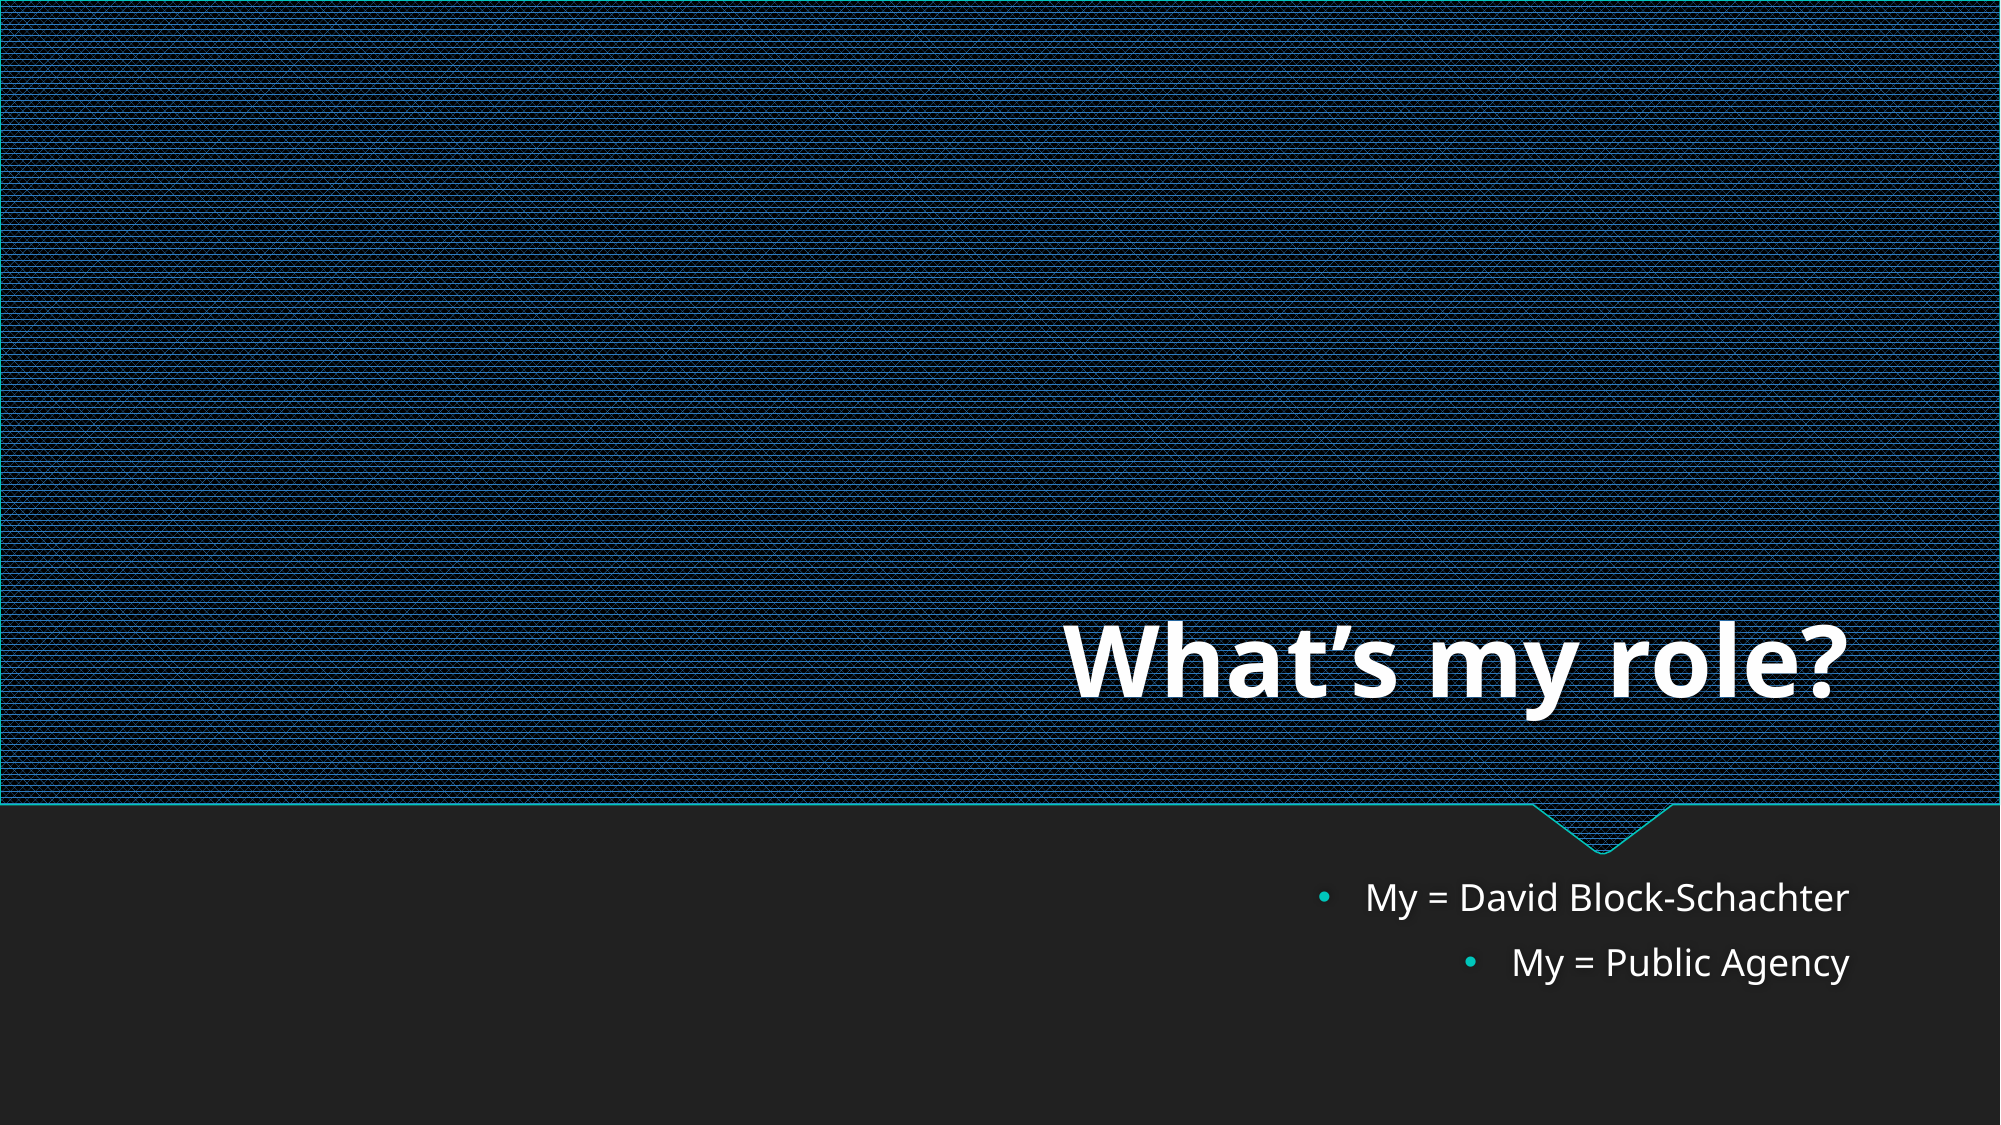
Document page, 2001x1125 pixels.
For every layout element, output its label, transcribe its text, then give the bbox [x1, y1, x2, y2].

title What’s my role? [132, 484, 1866, 726]
list My = David Block-Schachter My = Public Agency [132, 866, 1866, 938]
